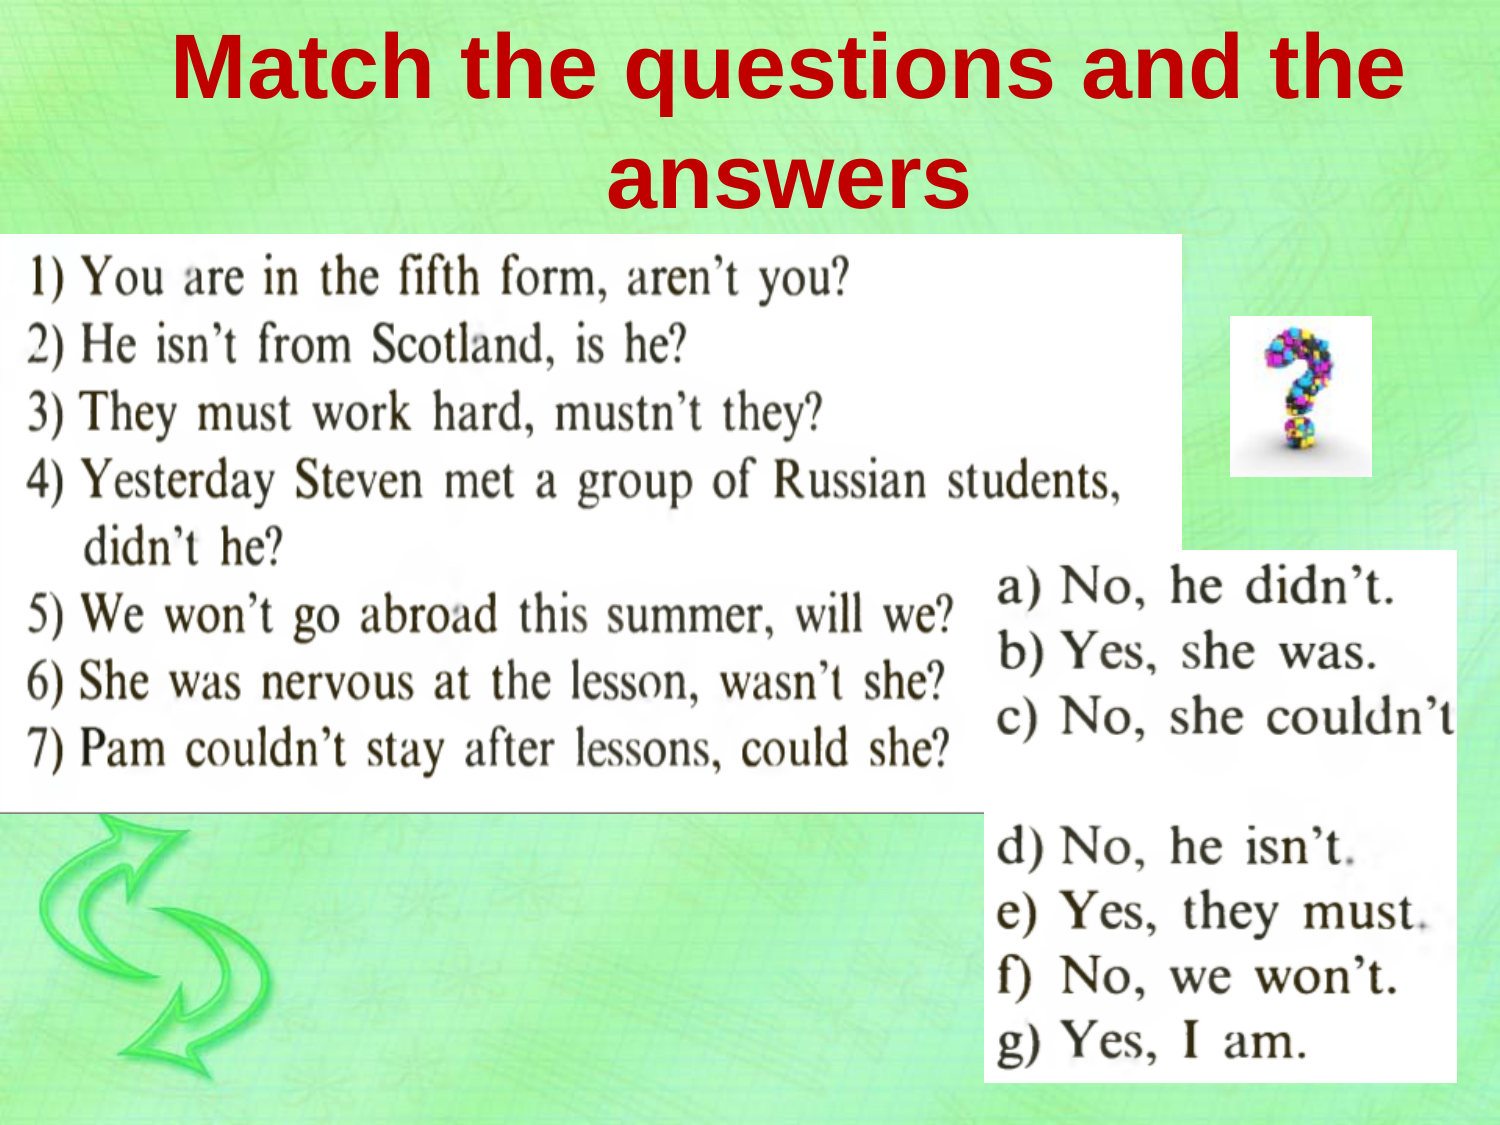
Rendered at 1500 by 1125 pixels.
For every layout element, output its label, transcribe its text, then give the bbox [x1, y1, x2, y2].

text_box Match the questions and the answers [152, 0, 1428, 242]
picture [0, 0, 1500, 1125]
